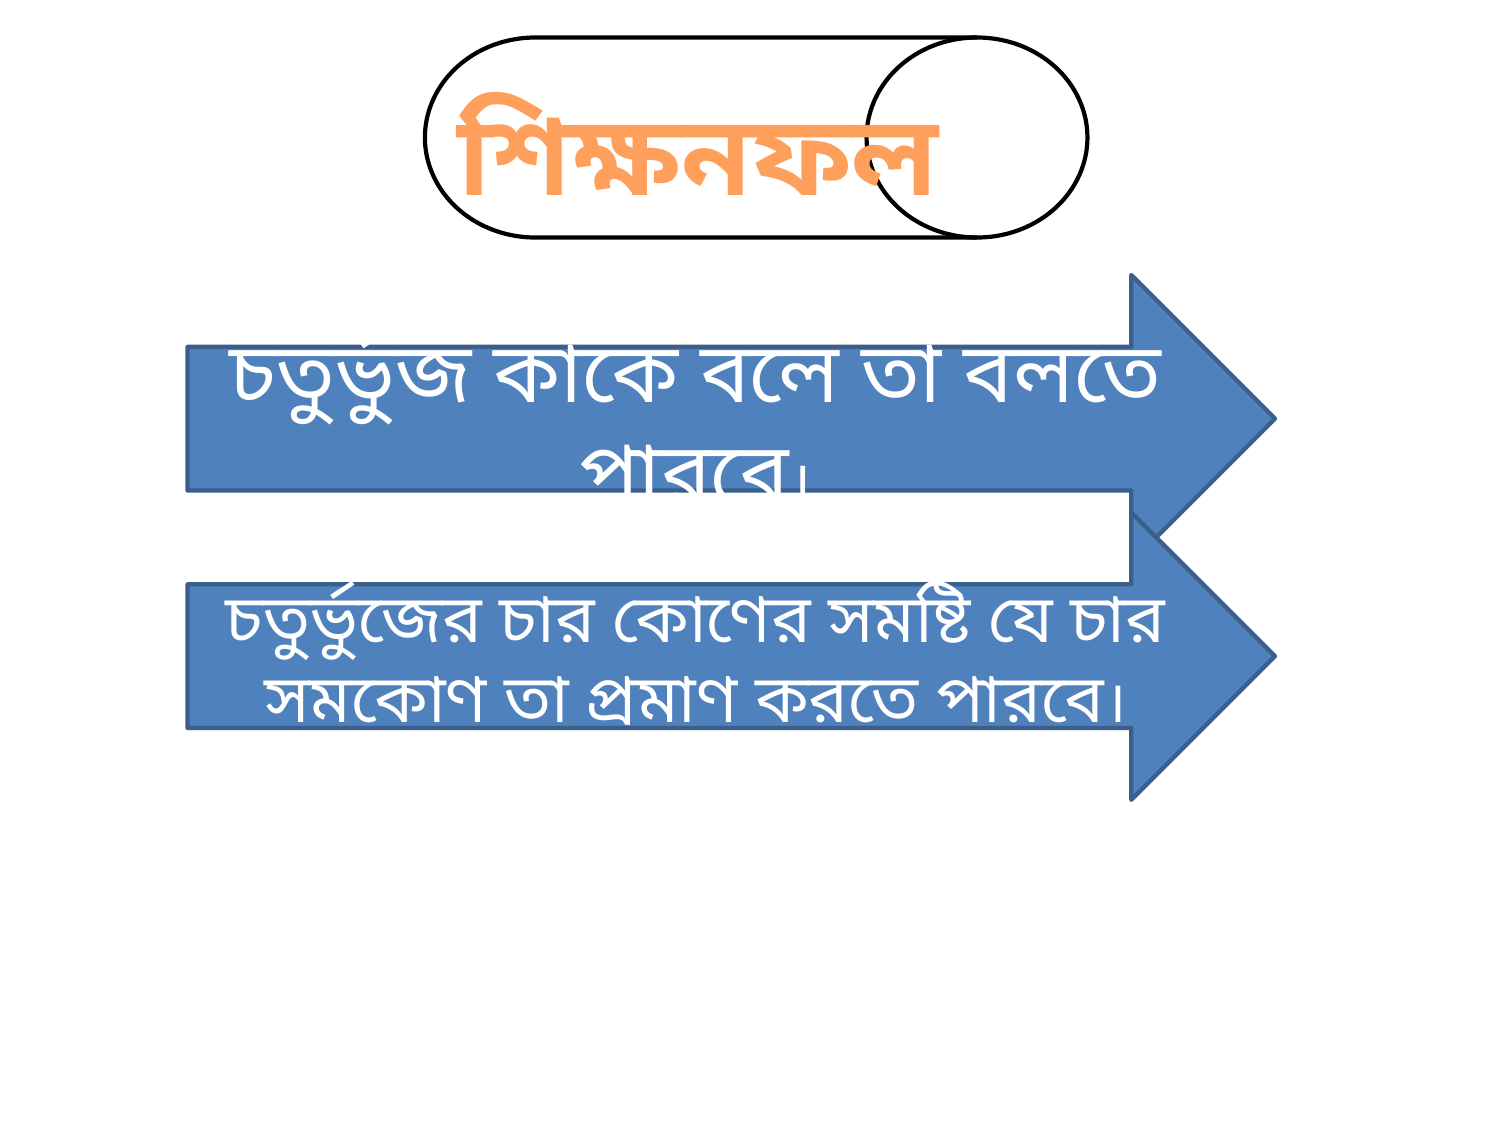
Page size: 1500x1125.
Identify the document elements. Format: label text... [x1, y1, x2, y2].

text_box চতুর্ভুজ কাকে বলে তা বলতে পারবে। [185, 273, 1278, 537]
text_box [422, 80, 442, 195]
text_box শিক্ষনফল [442, 74, 954, 225]
text_box চতুর্ভুজের চার কোণের সমষ্টি যে চার সমকোণ তা প্রমাণ করতে পারবে। [185, 510, 1278, 802]
text_box [447, 35, 1090, 240]
